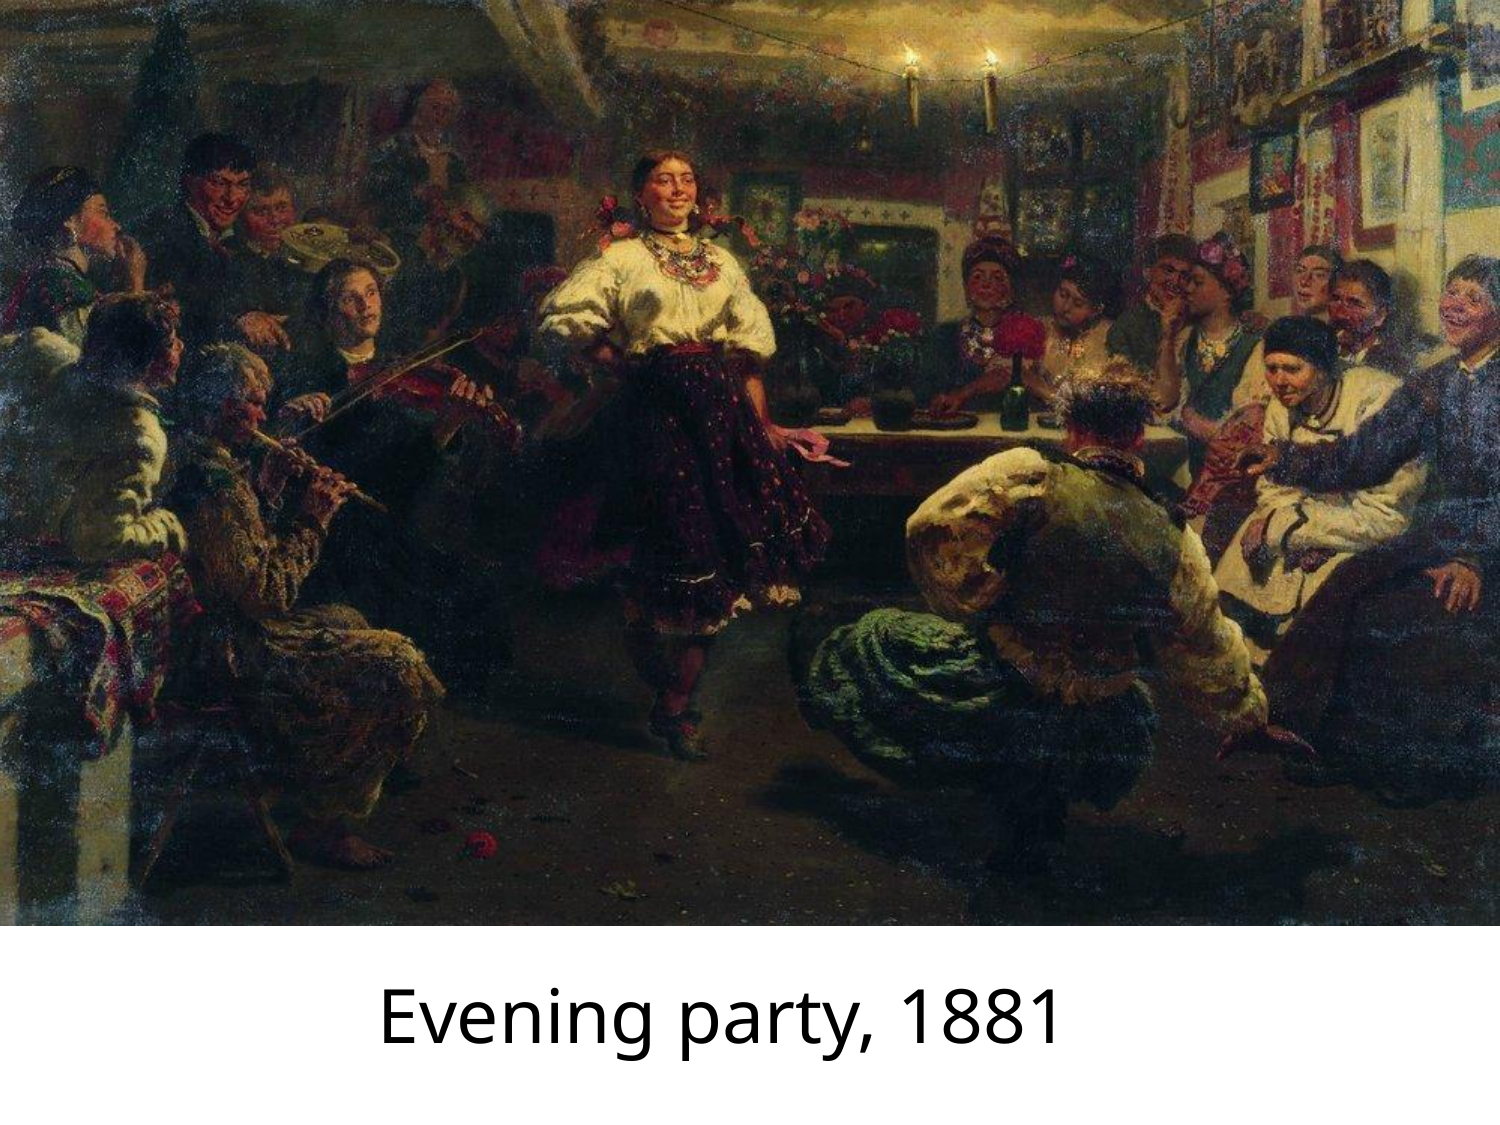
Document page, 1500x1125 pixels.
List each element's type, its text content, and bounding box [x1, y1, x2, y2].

text_box Evening party, 1881 [362, 960, 1085, 1066]
picture [0, 0, 1500, 927]
